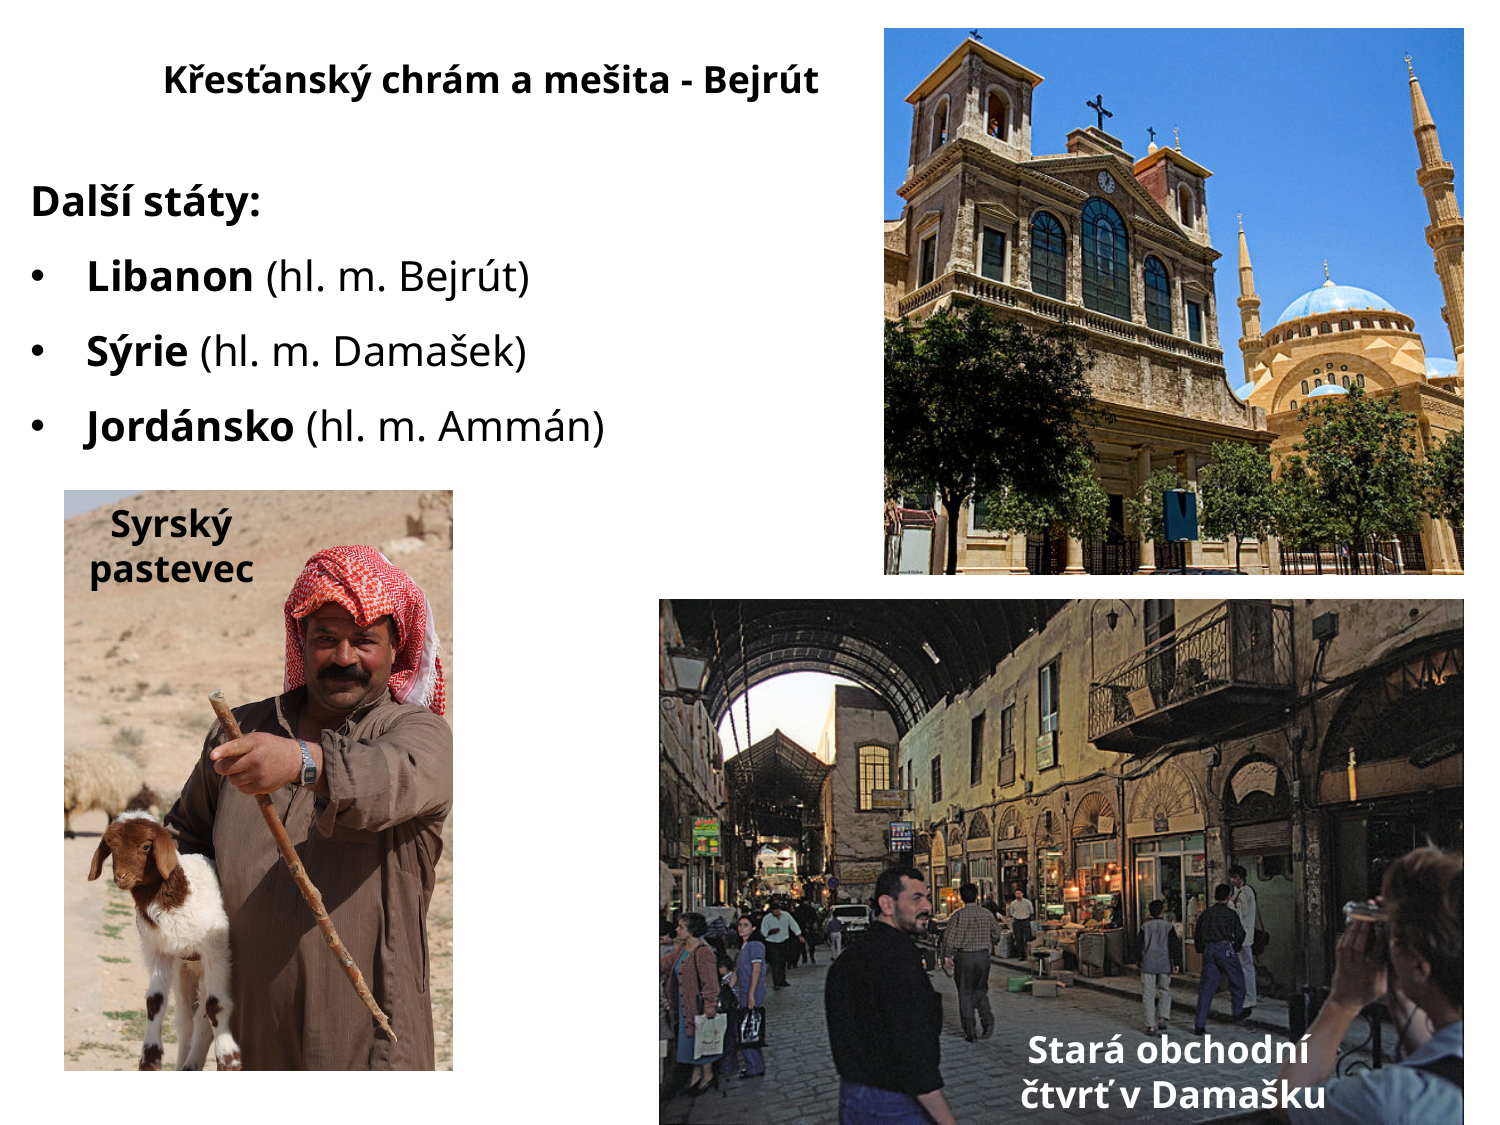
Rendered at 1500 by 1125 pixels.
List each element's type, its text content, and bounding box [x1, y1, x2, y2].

picture [884, 28, 1464, 575]
text_box Další státy: Libanon (hl. m. Bejrút) Sýrie (hl. m. Damašek) Jordánsko (hl. m. Ammán) [15, 142, 766, 458]
text_box Křesťanský chrám a mešita - Bejrút [147, 48, 836, 109]
picture [64, 489, 453, 1072]
picture [659, 598, 1464, 1125]
